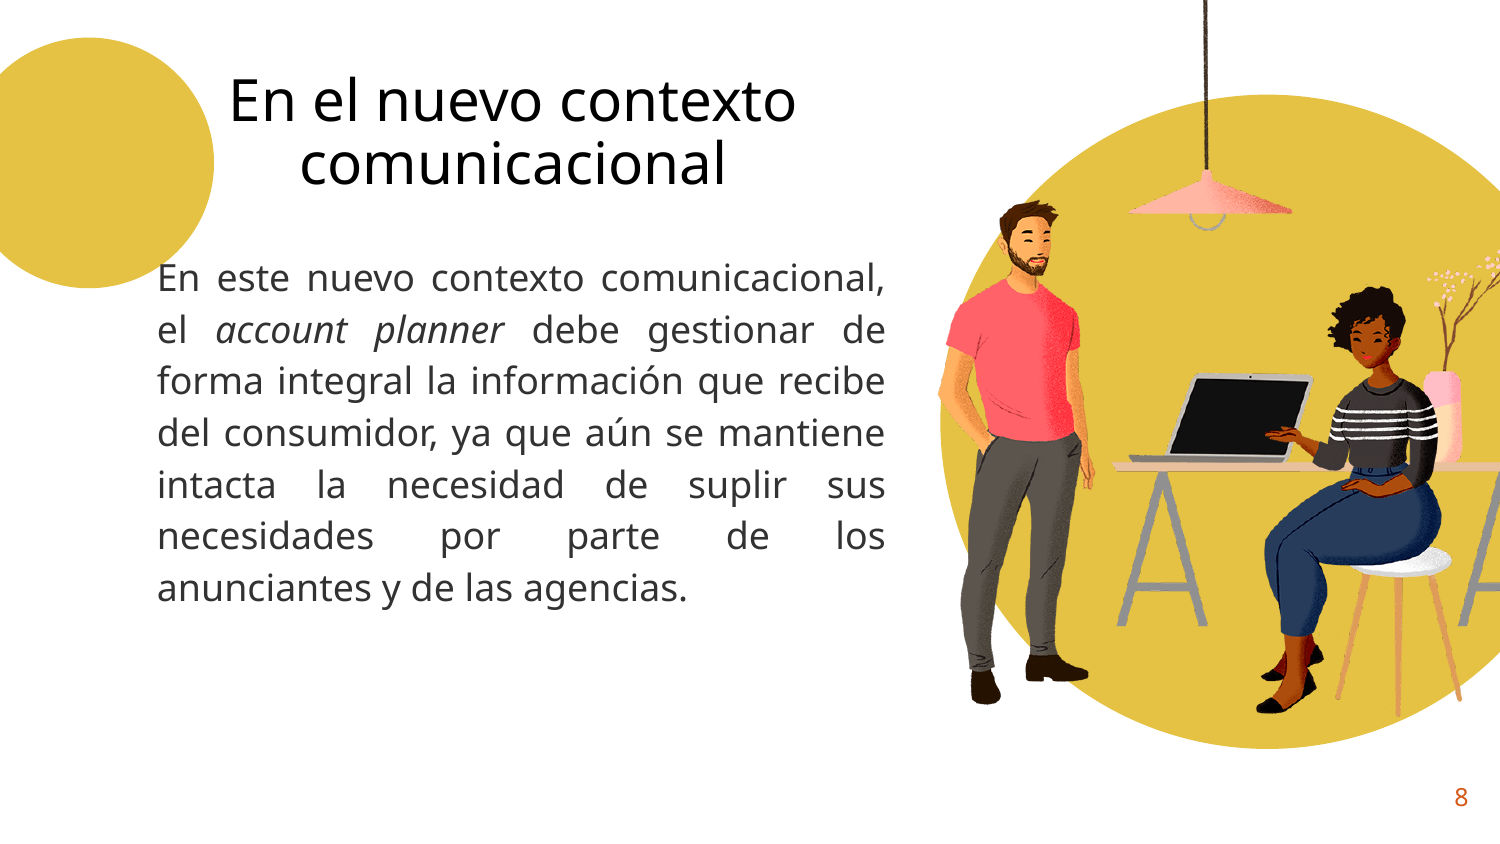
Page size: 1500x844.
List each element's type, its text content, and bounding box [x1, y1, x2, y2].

slide_number 8 [1378, 766, 1469, 832]
list En este nuevo contexto comunicacional, el account planner debe gestionar de forma integral la información que recibe del consumidor, ya que aún se mantiene intacta la necesidad de suplir sus necesidades por parte de los anunciantes y de las agencias. [140, 247, 887, 745]
picture [937, 0, 1500, 717]
title En el nuevo contexto comunicacional [140, 65, 887, 203]
